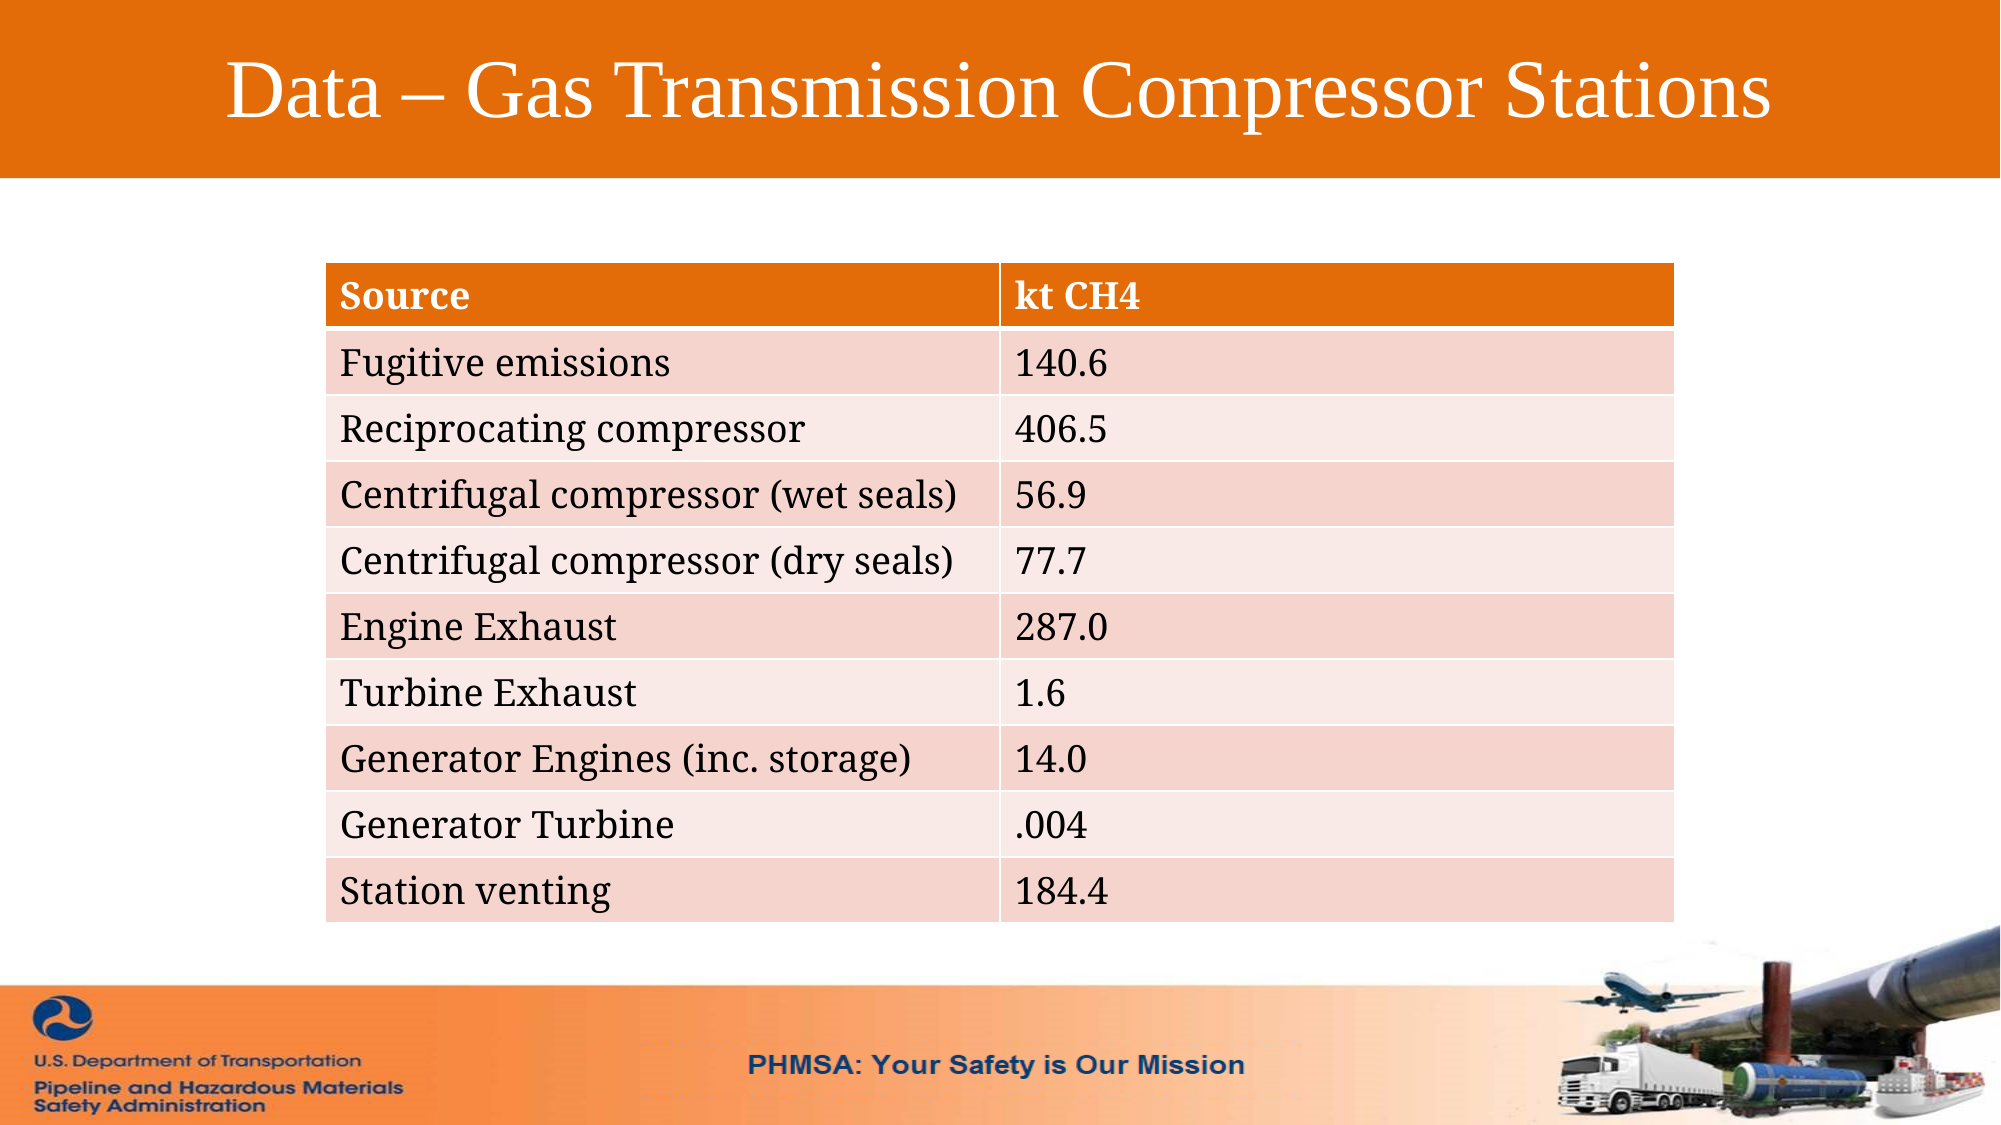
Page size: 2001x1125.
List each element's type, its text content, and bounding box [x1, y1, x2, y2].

table_header Source [326, 263, 999, 326]
table_cell Generator Turbine [326, 792, 999, 856]
table_cell 14.0 [1001, 726, 1674, 790]
table_header kt CH4 [1001, 263, 1674, 326]
title Data – Gas Transmission Compressor Stations [0, 0, 2000, 179]
table_cell Reciprocating compressor [326, 396, 999, 460]
table_cell Fugitive emissions [326, 331, 999, 394]
table_cell Generator Engines (inc. storage) [326, 726, 999, 790]
table_cell Turbine Exhaust [326, 660, 999, 724]
table_cell 56.9 [1001, 462, 1674, 526]
table_cell 406.5 [1001, 396, 1674, 460]
table_cell 184.4 [1001, 858, 1674, 922]
table_cell Centrifugal compressor (wet seals) [326, 462, 999, 526]
table_cell Station venting [326, 858, 999, 922]
table_cell .004 [1001, 792, 1674, 856]
table_cell 140.6 [1001, 331, 1674, 394]
table_cell 287.0 [1001, 594, 1674, 658]
table_cell 1.6 [1001, 660, 1674, 724]
table_cell Centrifugal compressor (dry seals) [326, 528, 999, 592]
picture [0, 0, 2001, 1125]
table_cell Engine Exhaust [326, 594, 999, 658]
table_cell 77.7 [1001, 528, 1674, 592]
